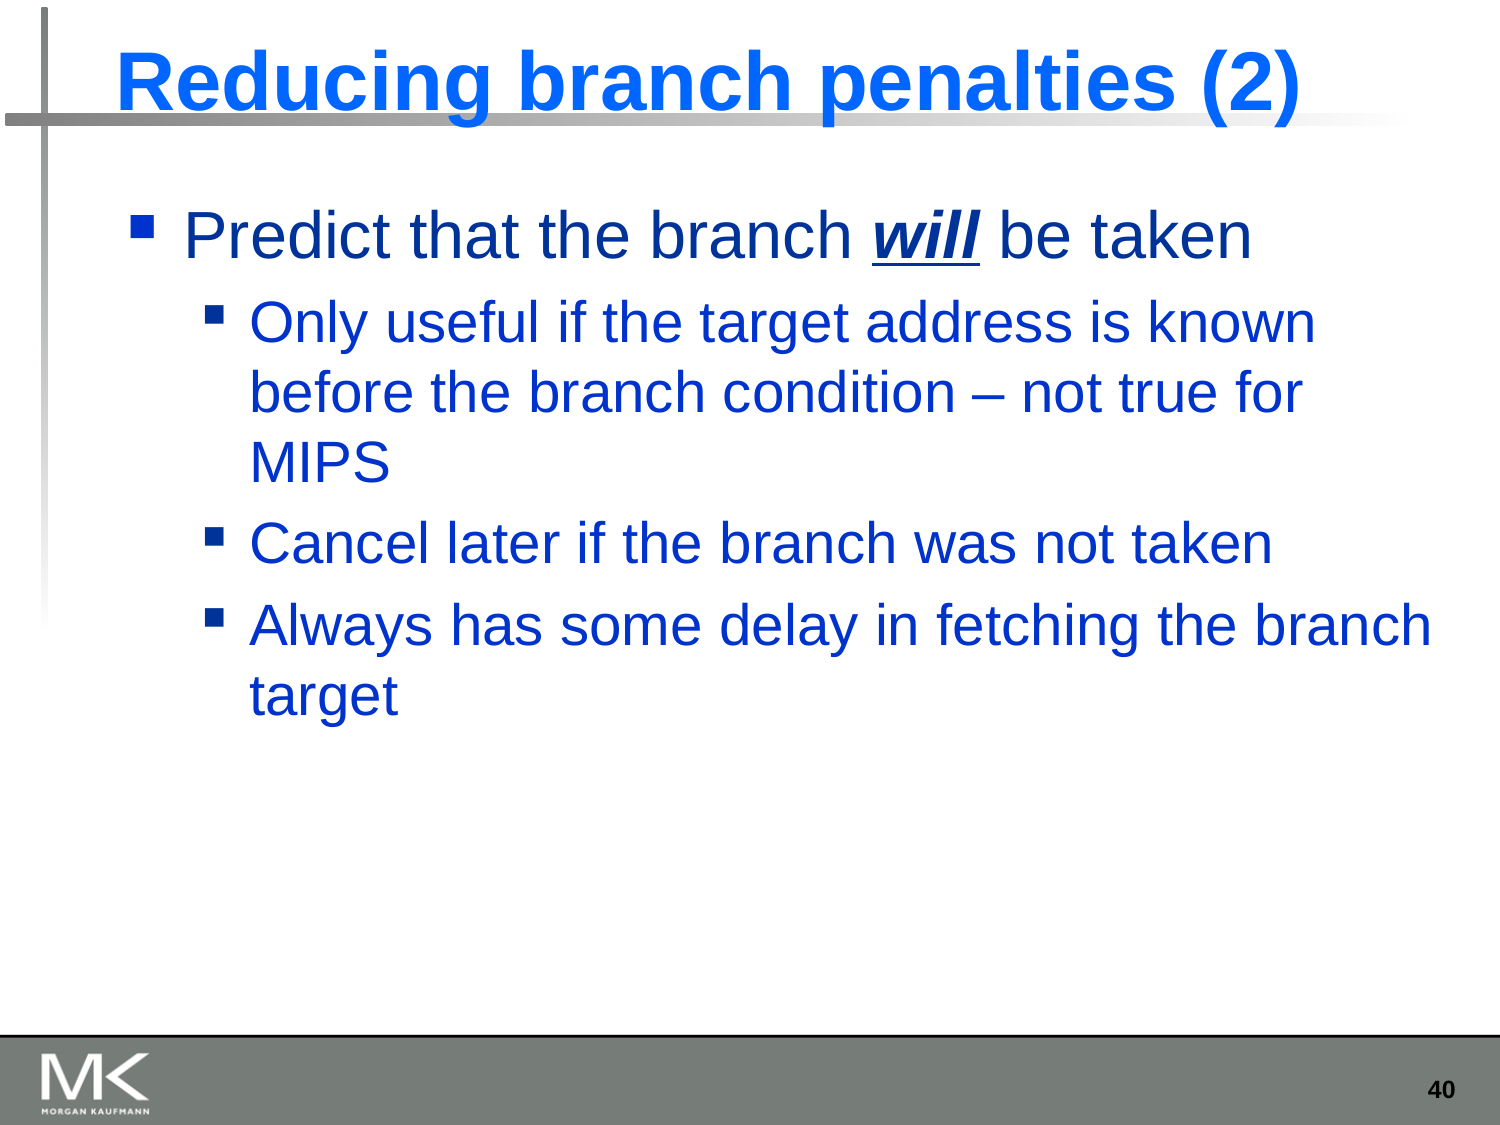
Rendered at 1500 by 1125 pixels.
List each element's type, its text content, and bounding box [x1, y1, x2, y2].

list Predict that the branch will be taken Only useful if the target address is known before the branch condition – not true for MIPS Cancel later if the branch was not taken Always has some delay in fetching the branch target [111, 184, 1470, 1024]
picture [29, 1046, 160, 1123]
title Reducing branch penalties (2) [100, 18, 1460, 135]
